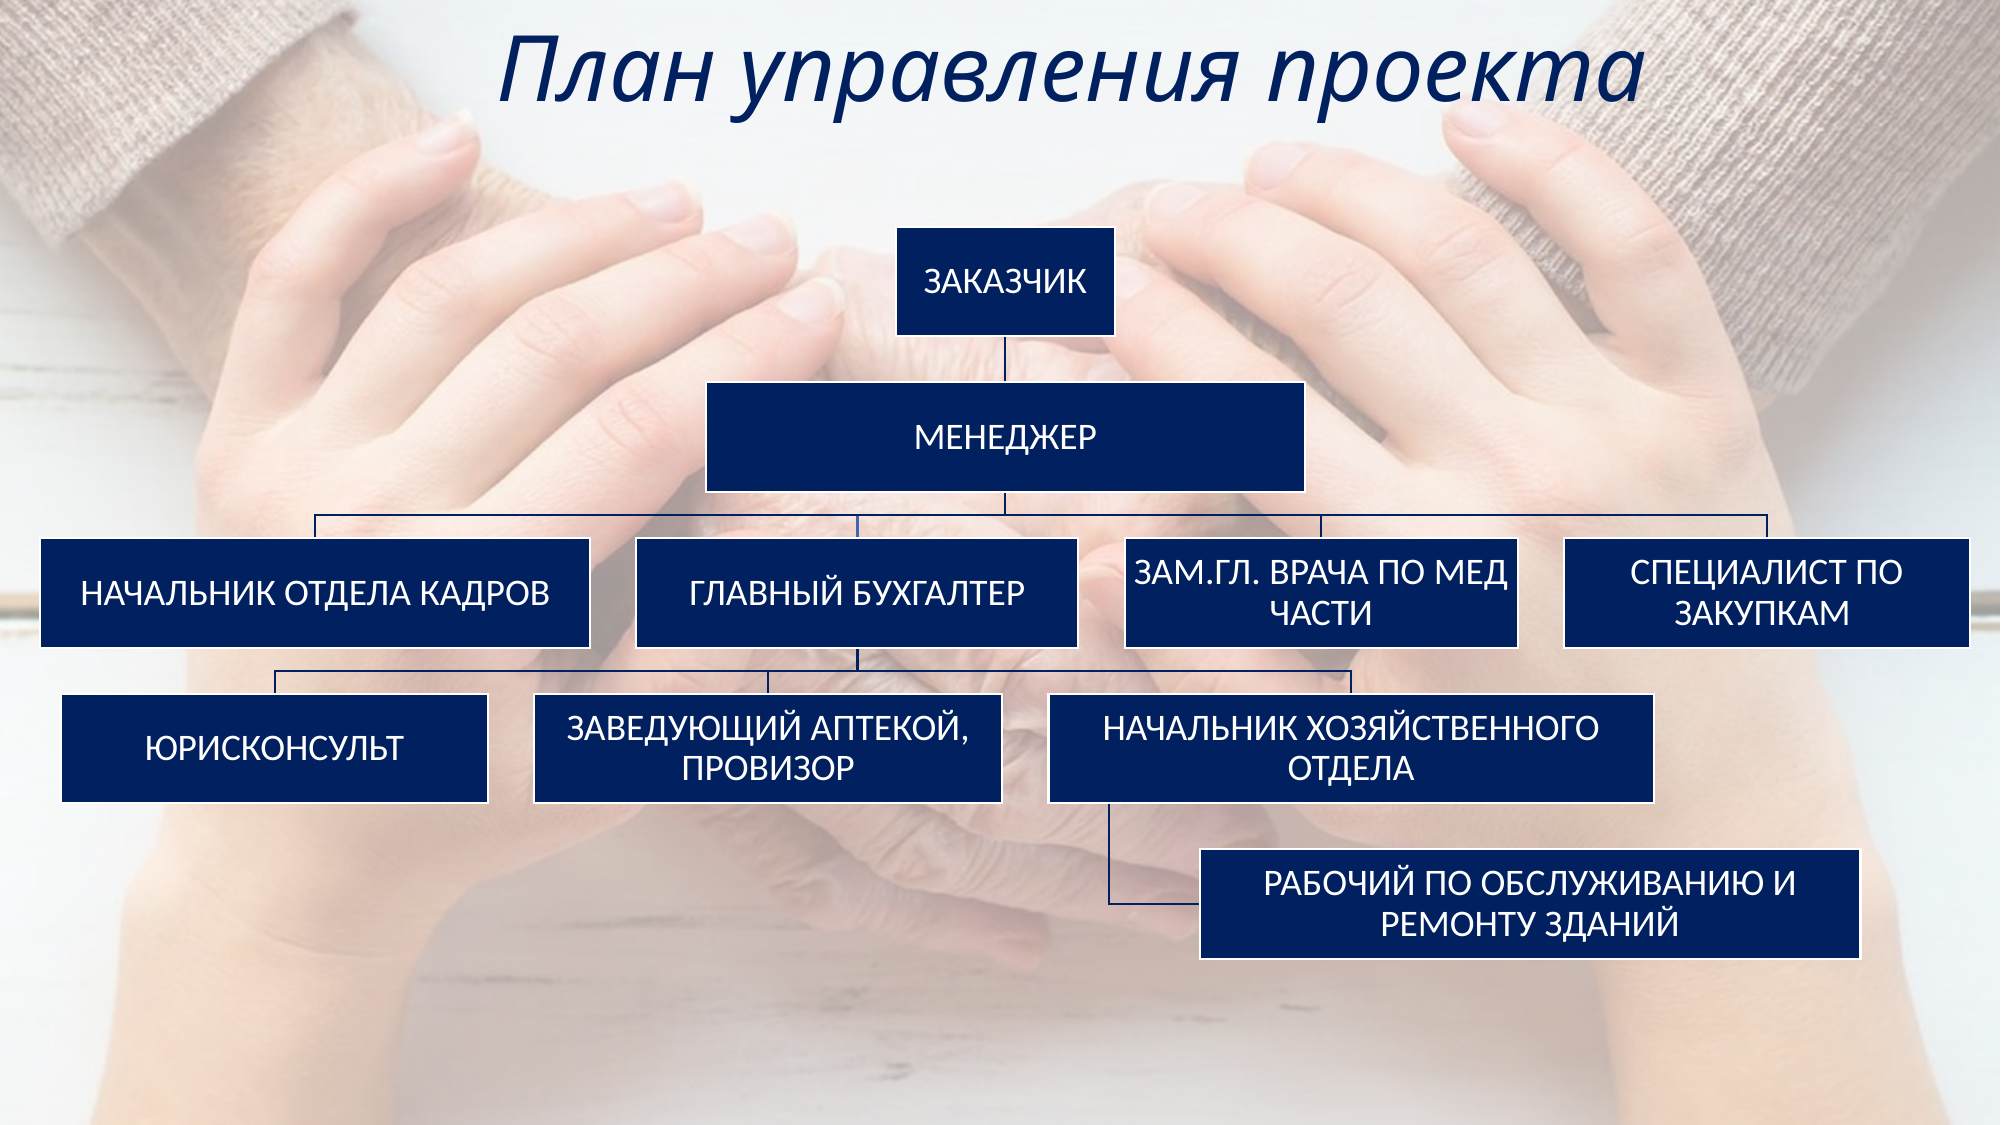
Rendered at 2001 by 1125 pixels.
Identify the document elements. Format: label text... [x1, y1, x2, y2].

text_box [10, 226, 2000, 960]
title План управления проекта [182, 0, 1963, 145]
